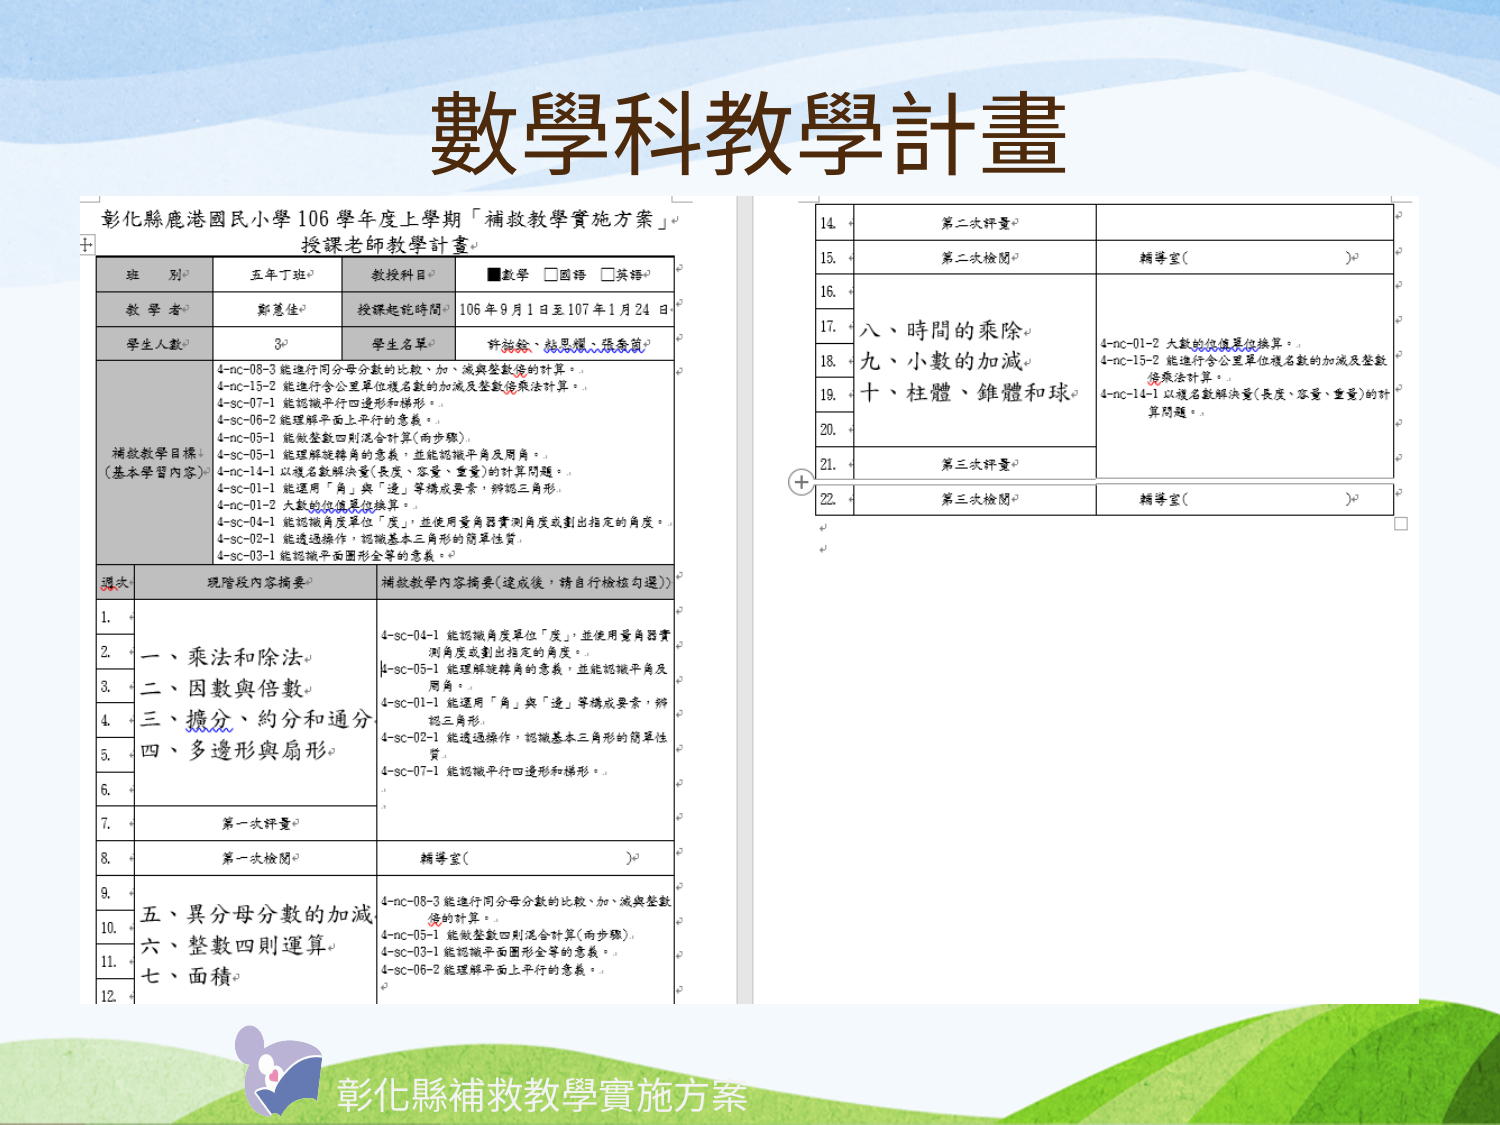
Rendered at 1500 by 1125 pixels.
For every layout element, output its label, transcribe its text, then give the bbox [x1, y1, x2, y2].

title 數學科教學計畫 [279, 73, 1221, 196]
picture [0, 0, 1500, 1125]
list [80, 196, 1419, 1005]
